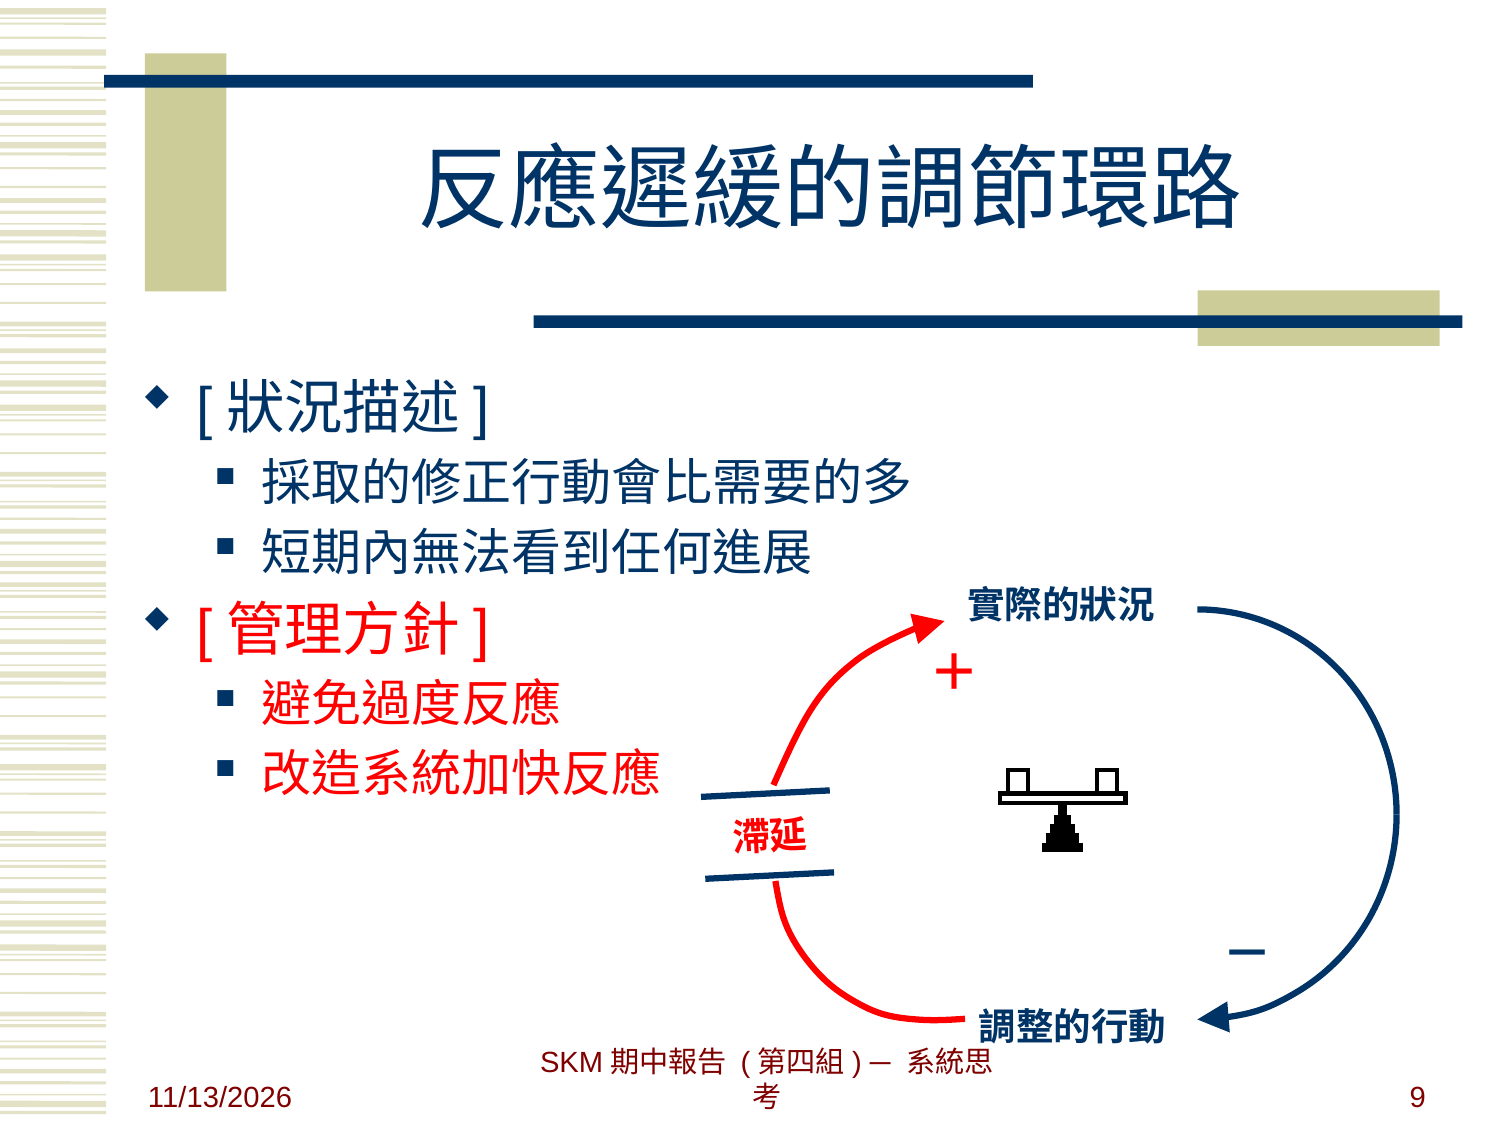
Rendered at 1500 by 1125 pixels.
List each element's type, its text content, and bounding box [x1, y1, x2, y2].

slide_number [132, 1045, 446, 1121]
list [狀況描述] 採取的修正行動會比需要的多 短期內無法看到任何進展 [管理方針] 避免過度反應 改造系統加快反應 [124, 362, 1431, 551]
text_box [773, 614, 945, 786]
slide_number 9 [1080, 1045, 1442, 1122]
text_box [997, 609, 1397, 1020]
footer SKM期中報告 (第四組) ─ 系統思考 [513, 1045, 1021, 1122]
picture [997, 726, 1128, 877]
text_box 調整的行動 [964, 996, 1182, 1056]
text_box [775, 884, 966, 1021]
title 反應遲緩的調節環路 [224, 99, 1436, 288]
text_box ＋ [914, 632, 992, 708]
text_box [702, 793, 833, 876]
text_box 實際的狀況 [952, 574, 1170, 632]
